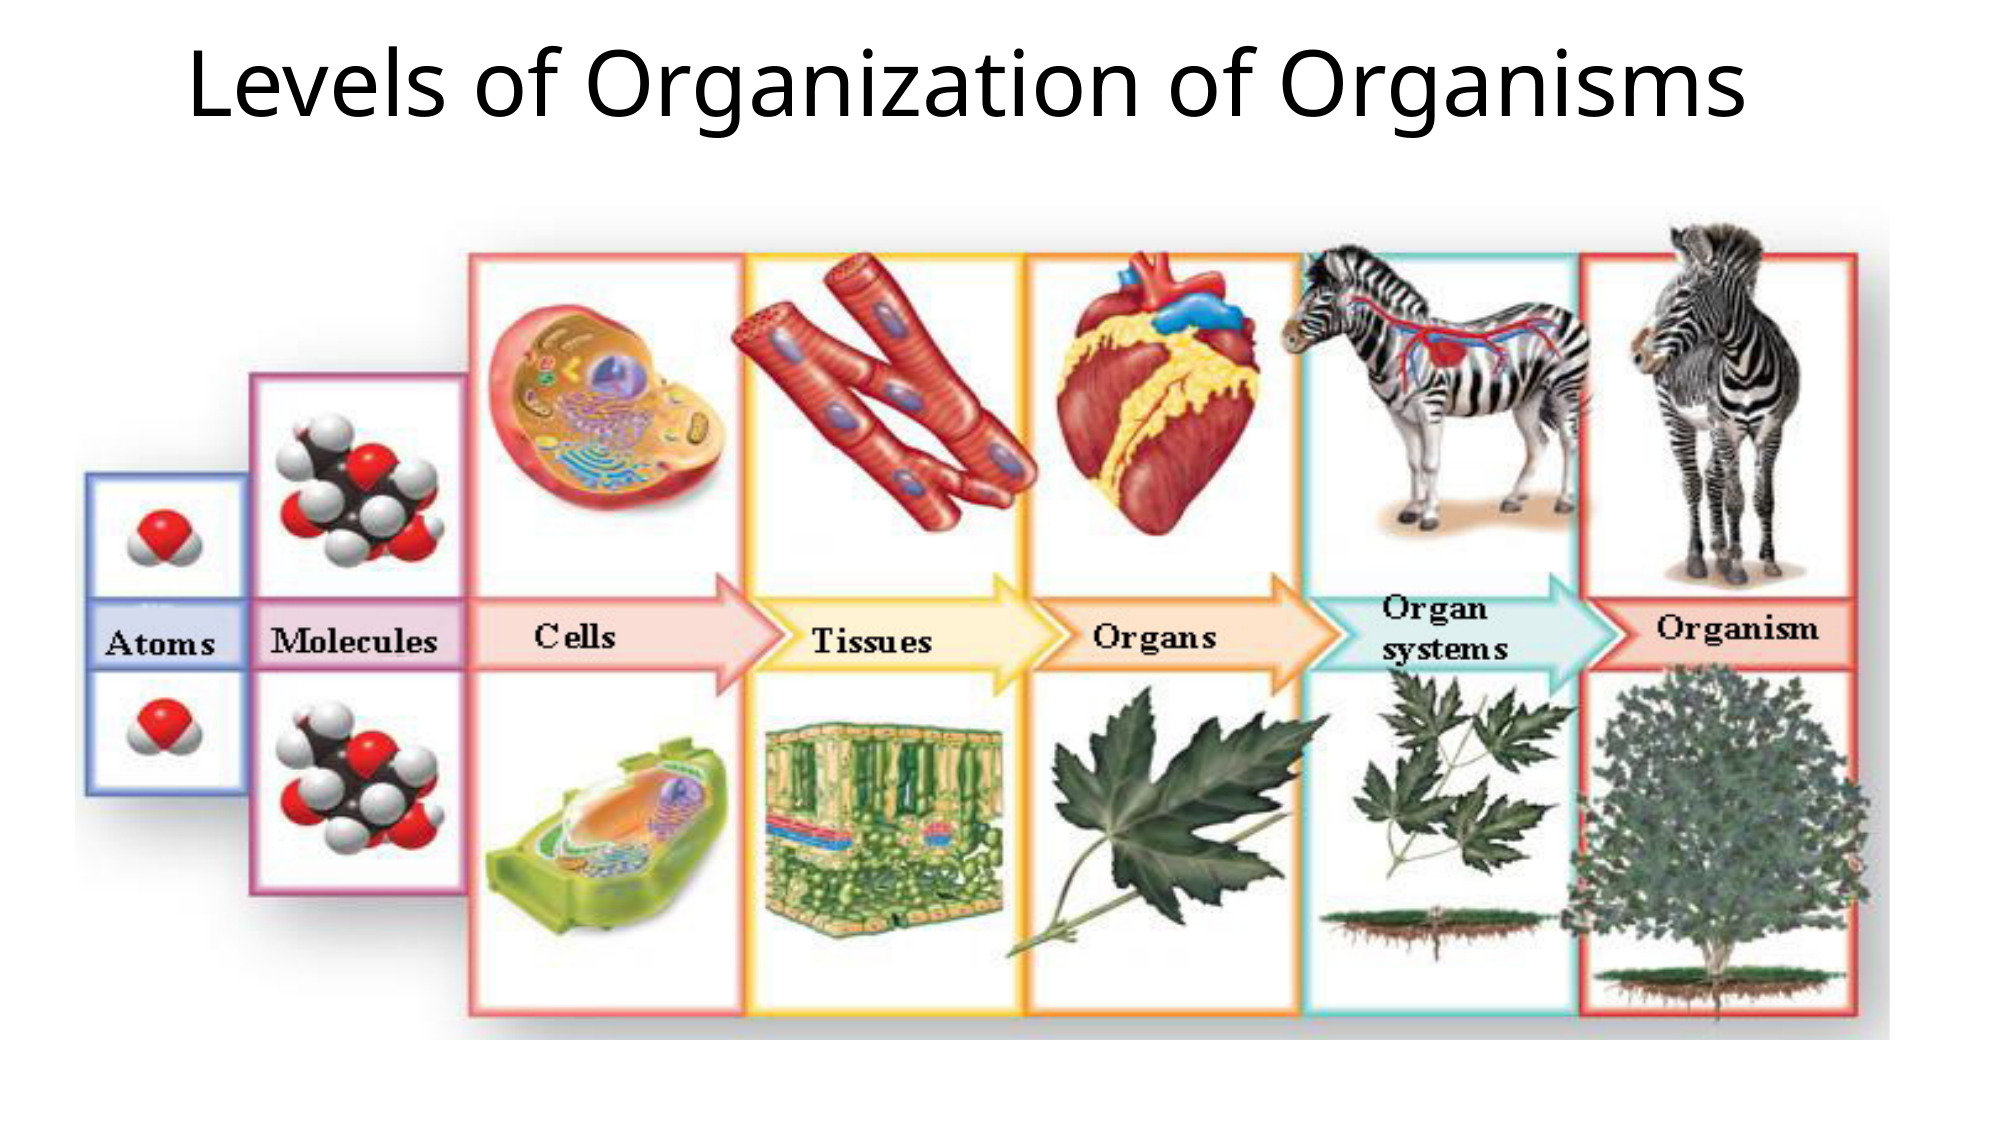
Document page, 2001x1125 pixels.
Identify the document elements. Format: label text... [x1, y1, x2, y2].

title Levels of Organization of Organisms [116, 0, 1842, 173]
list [74, 206, 1890, 1040]
